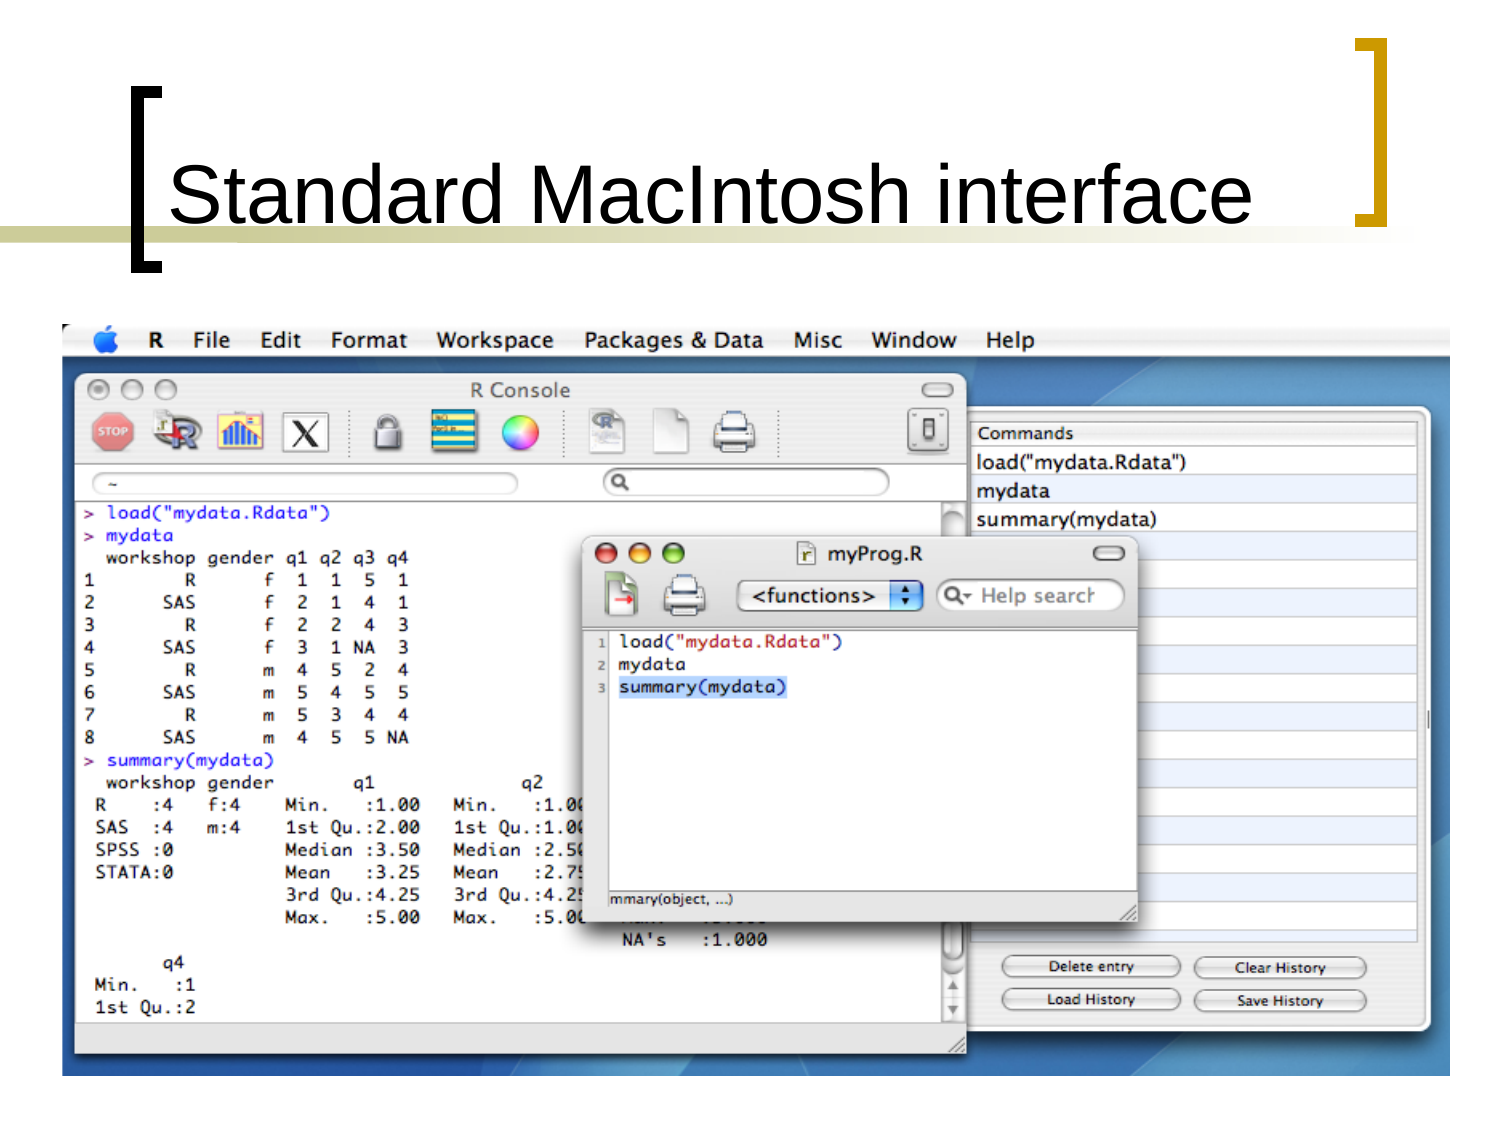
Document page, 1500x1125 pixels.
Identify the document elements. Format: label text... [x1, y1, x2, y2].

picture [62, 324, 1451, 1076]
title Standard MacIntosh interface [152, 15, 1328, 248]
